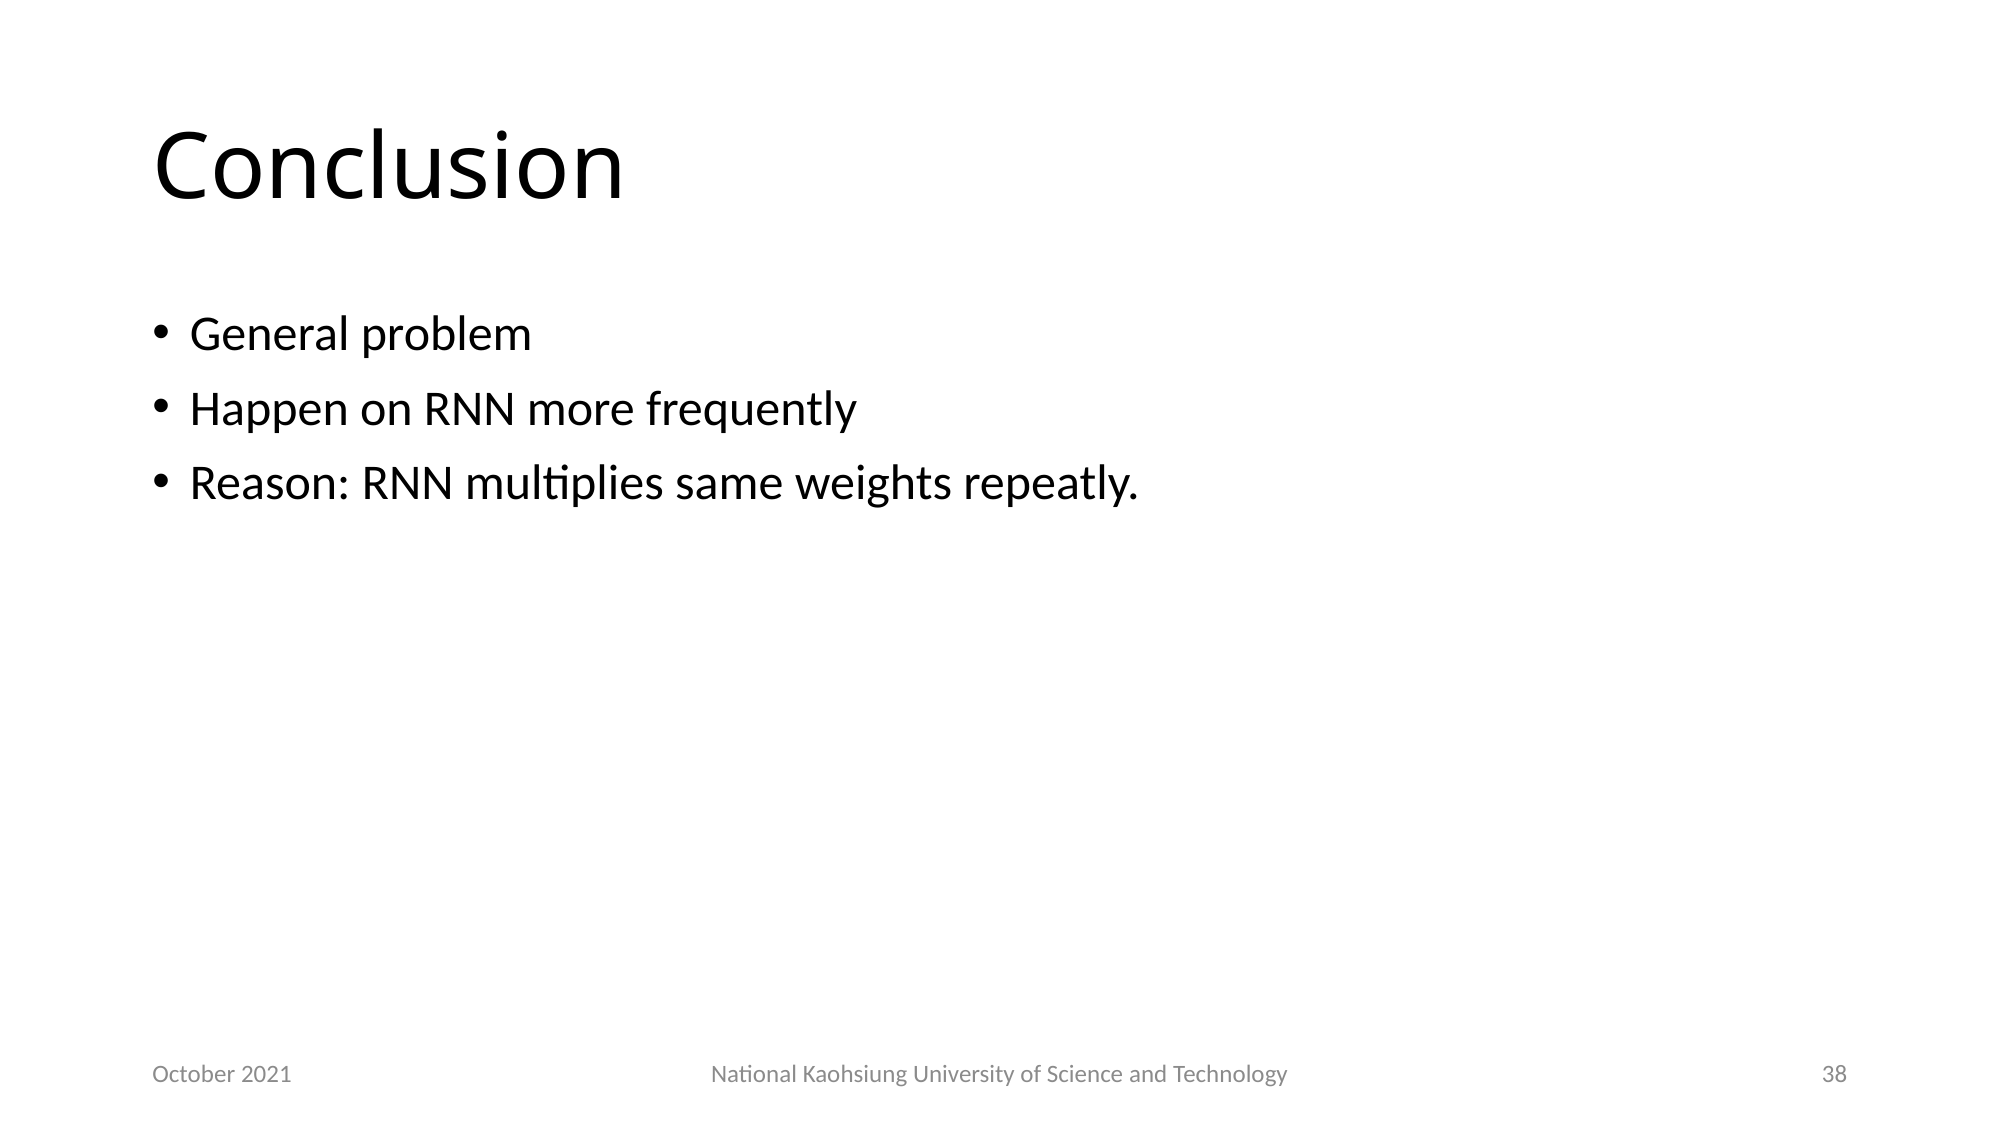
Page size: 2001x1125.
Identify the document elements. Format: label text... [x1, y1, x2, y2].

title Conclusion [137, 59, 1863, 278]
footer National Kaohsiung University of Science and Technology [662, 1042, 1338, 1103]
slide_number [137, 1042, 588, 1103]
list General problem Happen on RNN more frequently Reason: RNN multiplies same weights repeatly. [137, 299, 1863, 1014]
slide_number 38 [1412, 1042, 1863, 1103]
